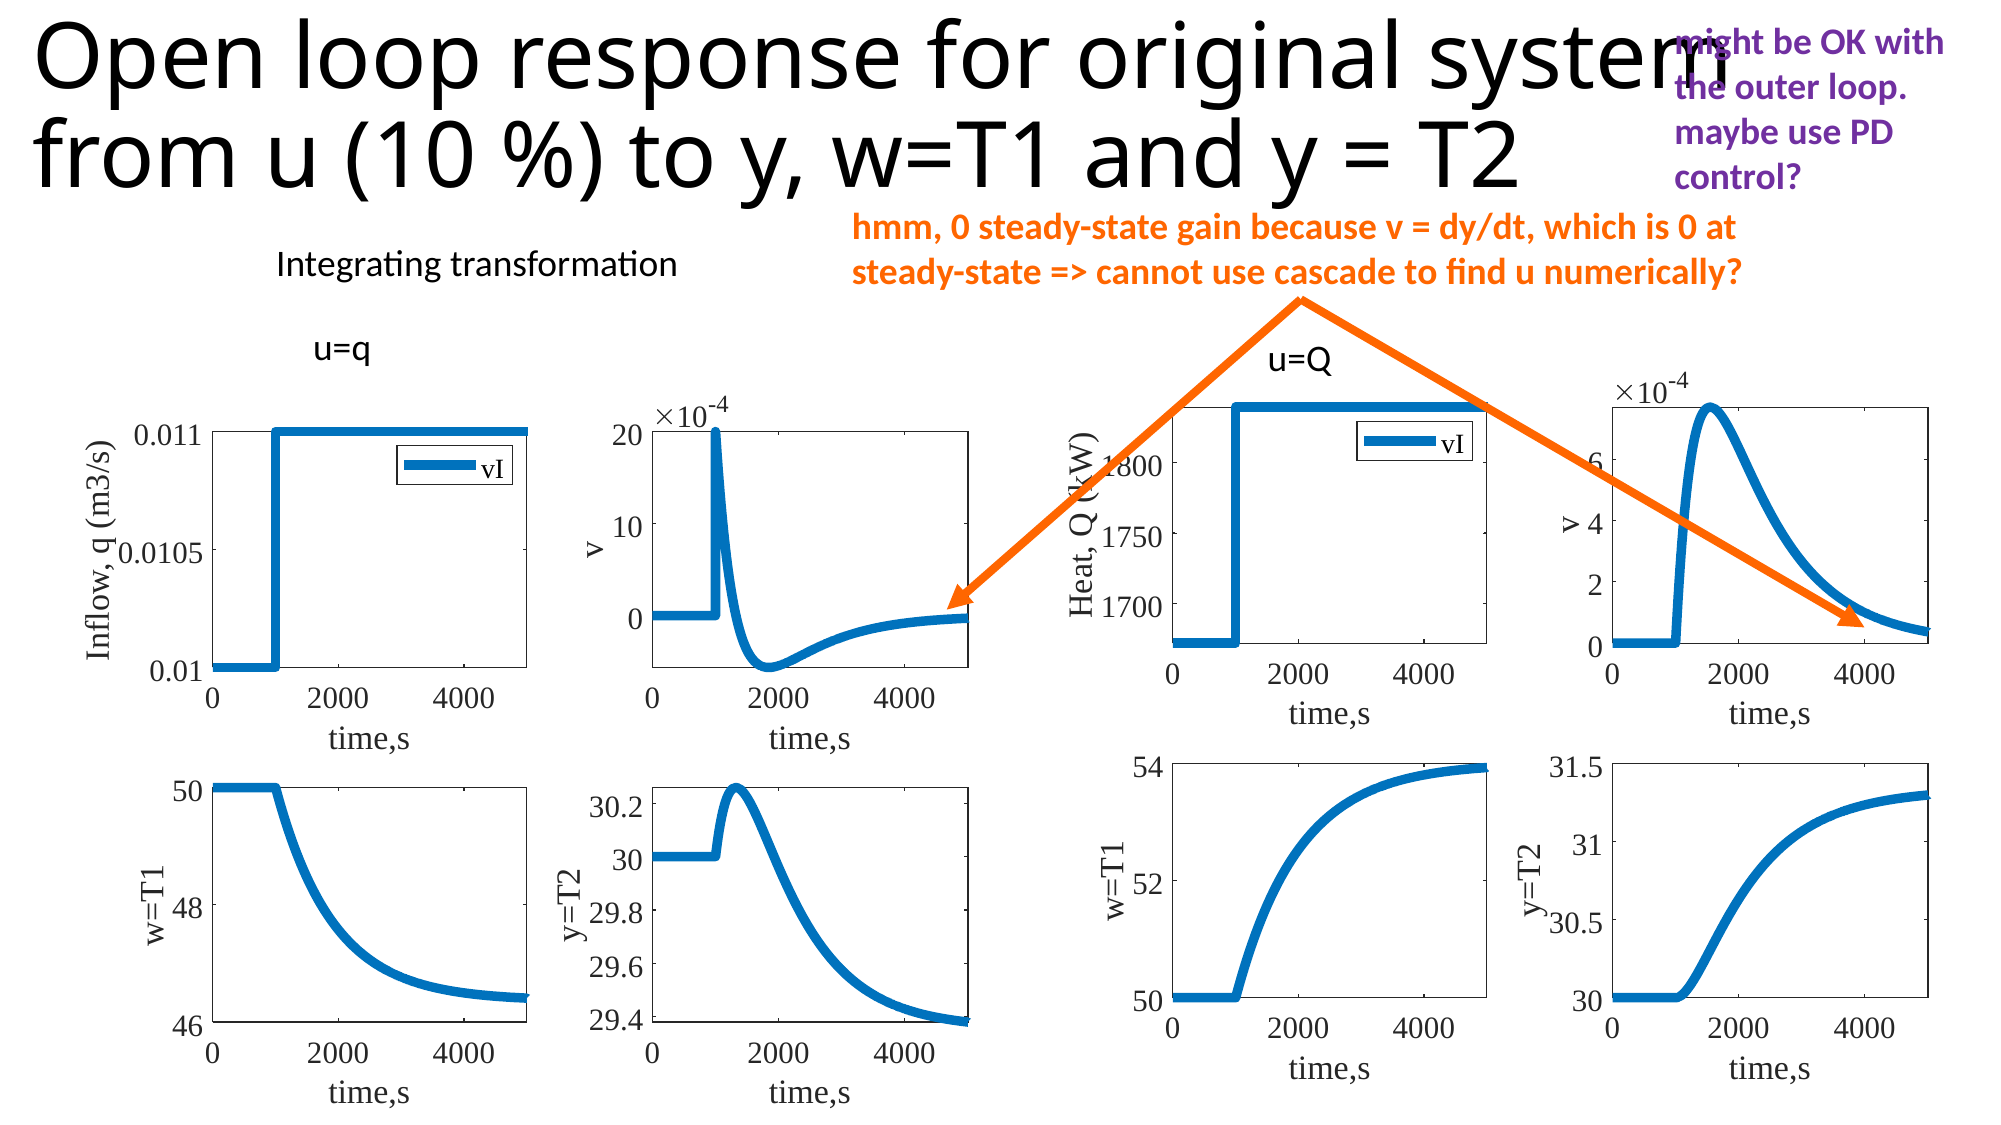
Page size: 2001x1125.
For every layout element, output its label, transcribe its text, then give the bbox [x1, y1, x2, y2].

text_box Integrating transformation [261, 231, 837, 292]
text_box u=q [298, 315, 471, 375]
text_box hmm, 0 steady-state gain because v = dy/dt, which is 0 at steady-state => cannot use cascade to find u numerically? [837, 194, 1765, 300]
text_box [946, 300, 1300, 610]
picture [62, 351, 2000, 1125]
title Open loop response for original system from u (10 %) to y, w=T1 and y = T2 [17, 0, 2000, 218]
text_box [1300, 300, 1865, 628]
text_box might be OK with the outer loop. maybe use PD control? [1659, 10, 1970, 205]
